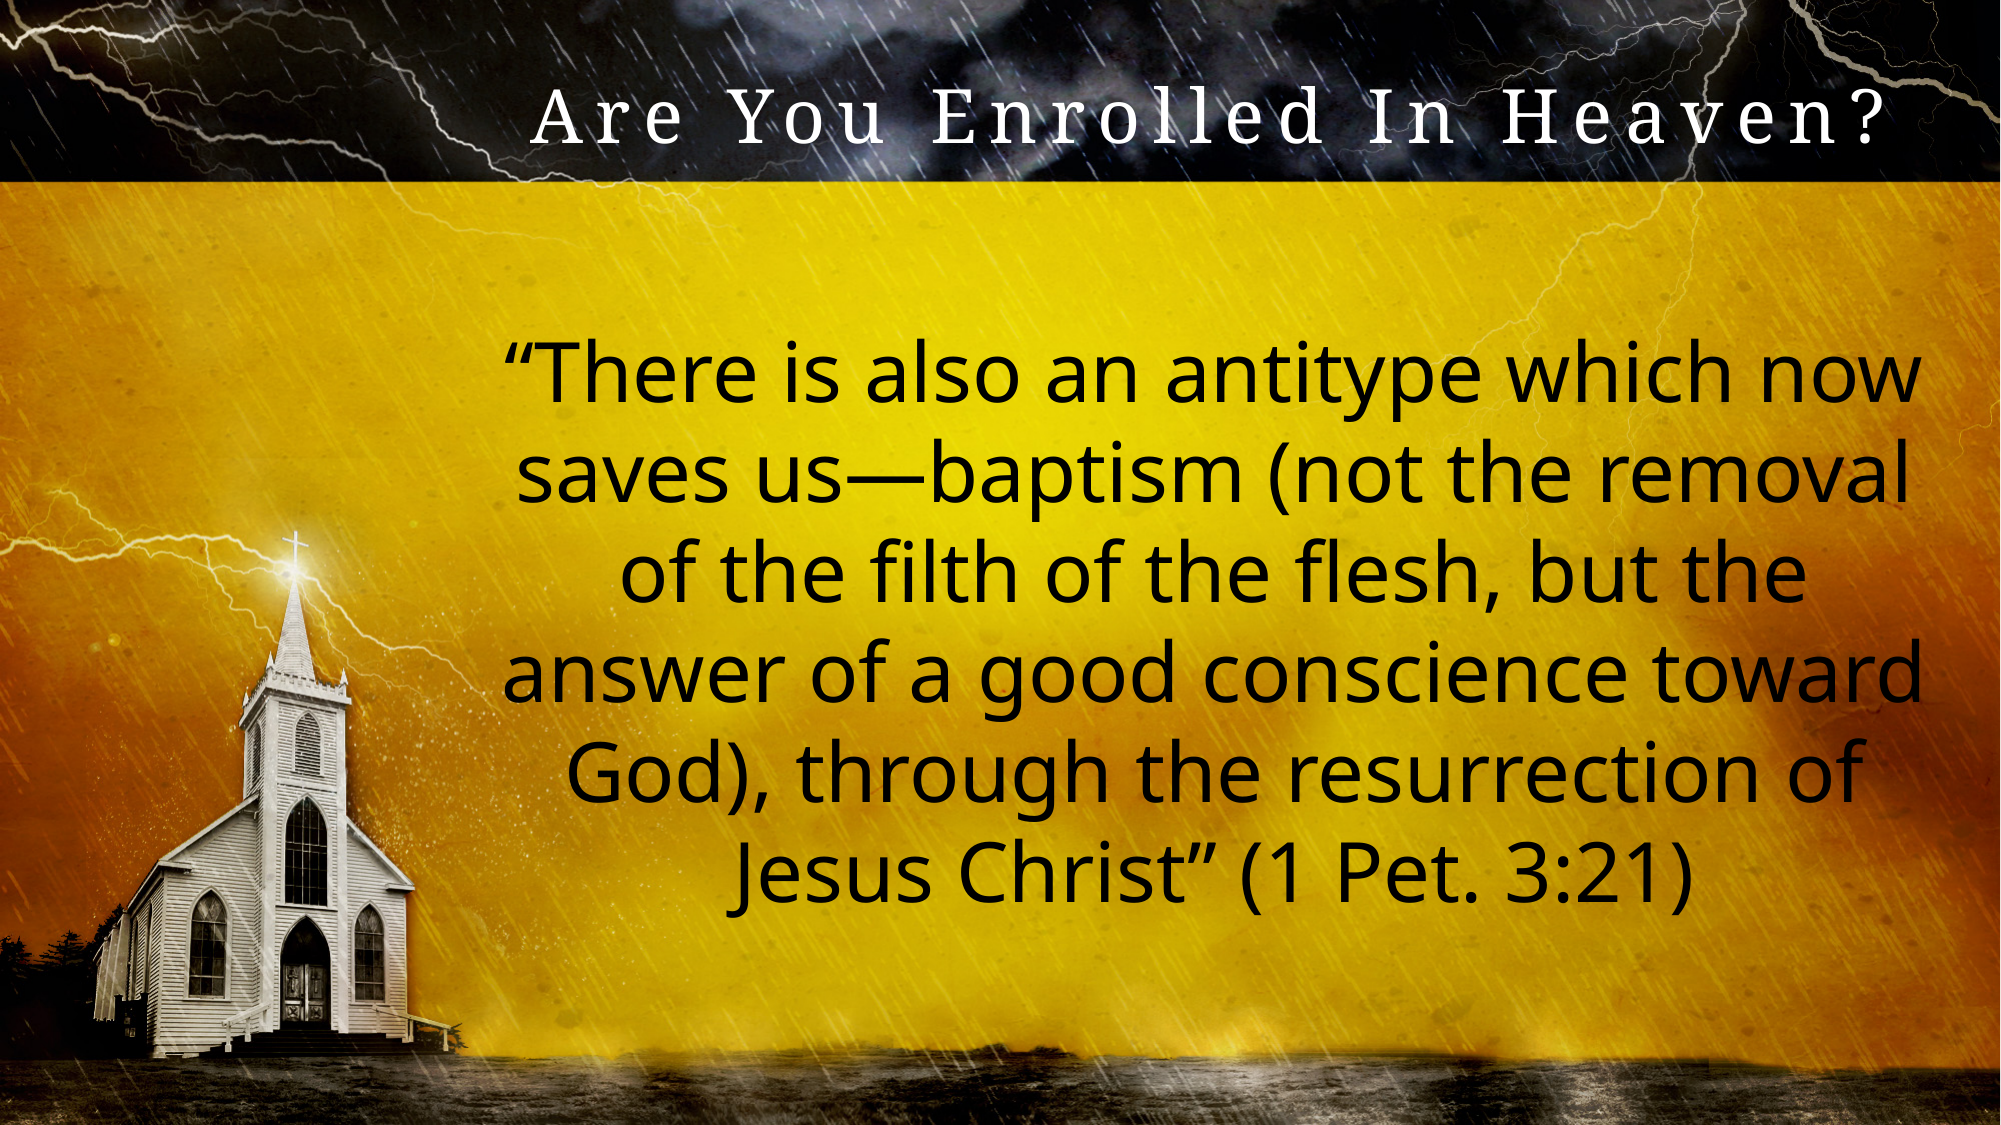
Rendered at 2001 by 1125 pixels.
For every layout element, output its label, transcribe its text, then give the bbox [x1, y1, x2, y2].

picture [0, 0, 2001, 1125]
list “There is also an antitype which now saves us—baptism (not the removal of the filth of the flesh, but the answer of a good conscience toward God), through the resurrection of Jesus Christ” (1 Pet. 3:21) [481, 221, 1949, 1017]
text_box Are You Enrolled In Heaven? [481, 61, 1937, 166]
